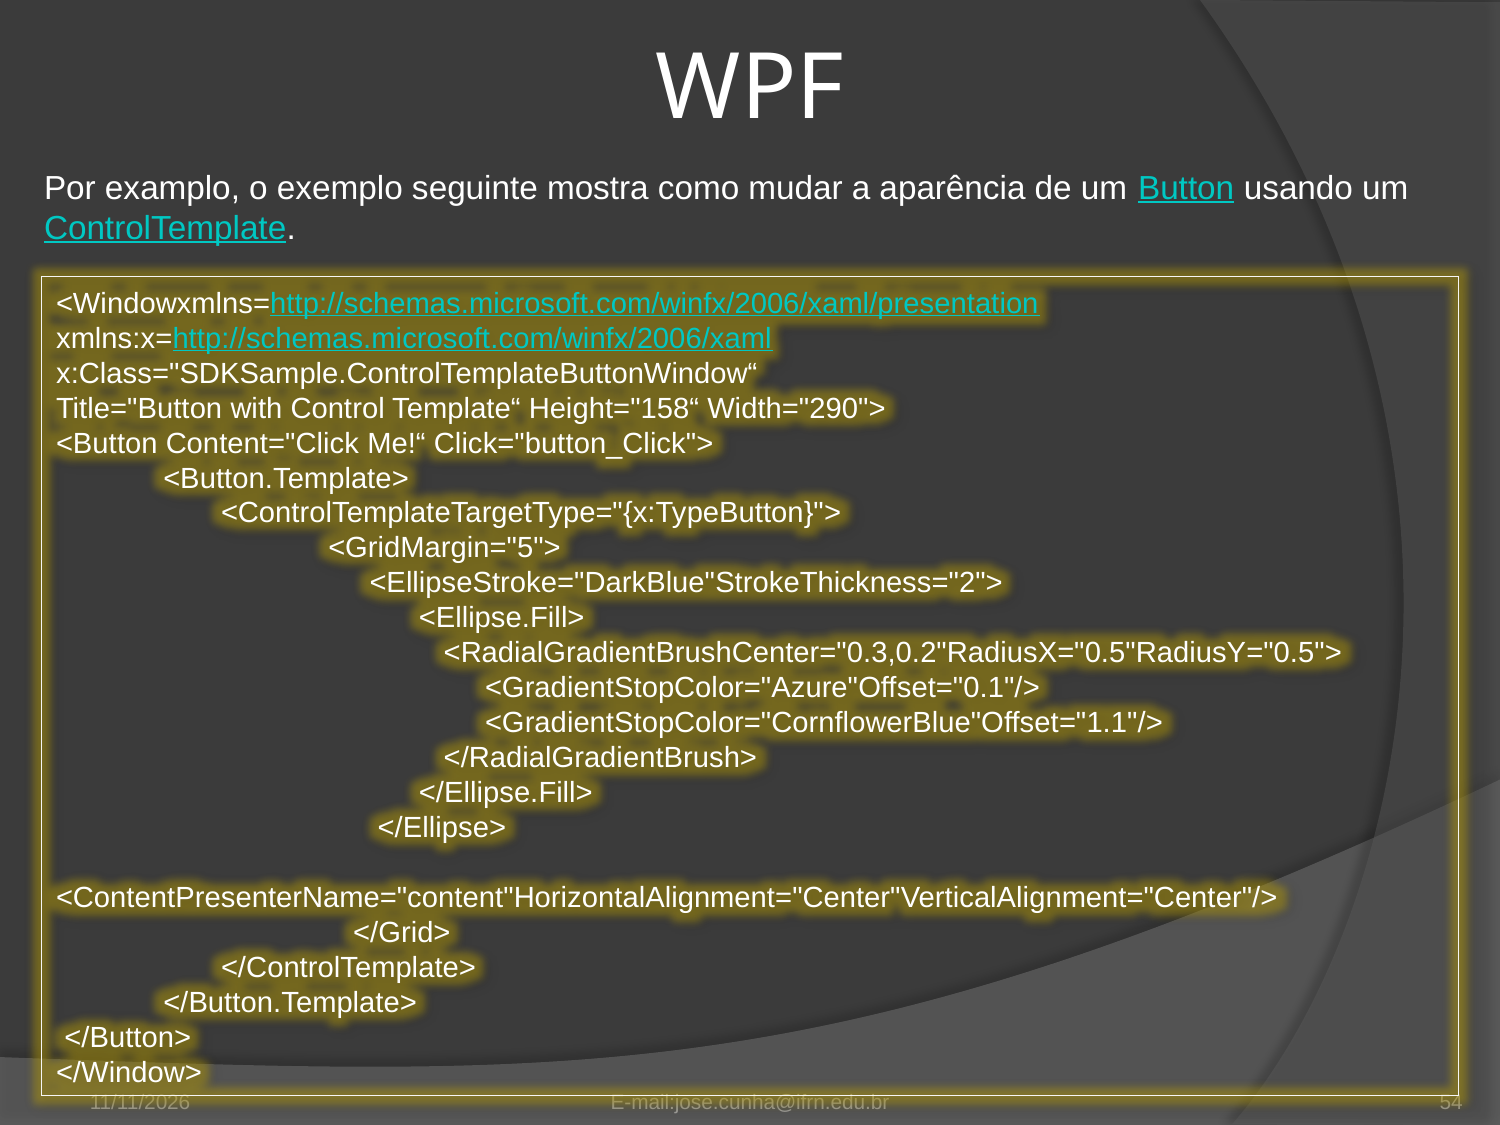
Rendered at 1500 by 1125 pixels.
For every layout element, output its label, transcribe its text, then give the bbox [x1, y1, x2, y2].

text_box Por examplo, o exemplo seguinte mostra como mudar a aparência de um Button usando um ControlTemplate. [29, 158, 1447, 254]
text_box <Windowxmlns=http://schemas.microsoft.com/winfx/2006/xaml/presentation xmlns:x=http://schemas.microsoft.com/winfx/2006/xaml x:Class="SDKSample.ControlTemplateButtonWindow“ Title="Button with Control Template“ Height="158“ Width="290"> <Button Content="Click Me!“ Click="button_Click"> <Button.Template> <ControlTemplateTargetType="{x:TypeButton}"> <GridMargin="5"> <EllipseStroke="DarkBlue"StrokeThickness="2"> <Ellipse.Fill> <RadialGradientBrushCenter="0.3,0.2"RadiusX="0.5"RadiusY="0.5"> <GradientStopColor="Azure"Offset="0.1"/> <GradientStopColor="CornflowerBlue"Offset="1.1"/> </RadialGradientBrush> </Ellipse.Fill> </Ellipse> <ContentPresenterName="content"HorizontalAlignment="Center"VerticalAlignment="Center"/> </Grid> </ControlTemplate> </Button.Template> </Button> </Window> [41, 276, 1459, 1096]
text_box WPF [74, 19, 1425, 158]
